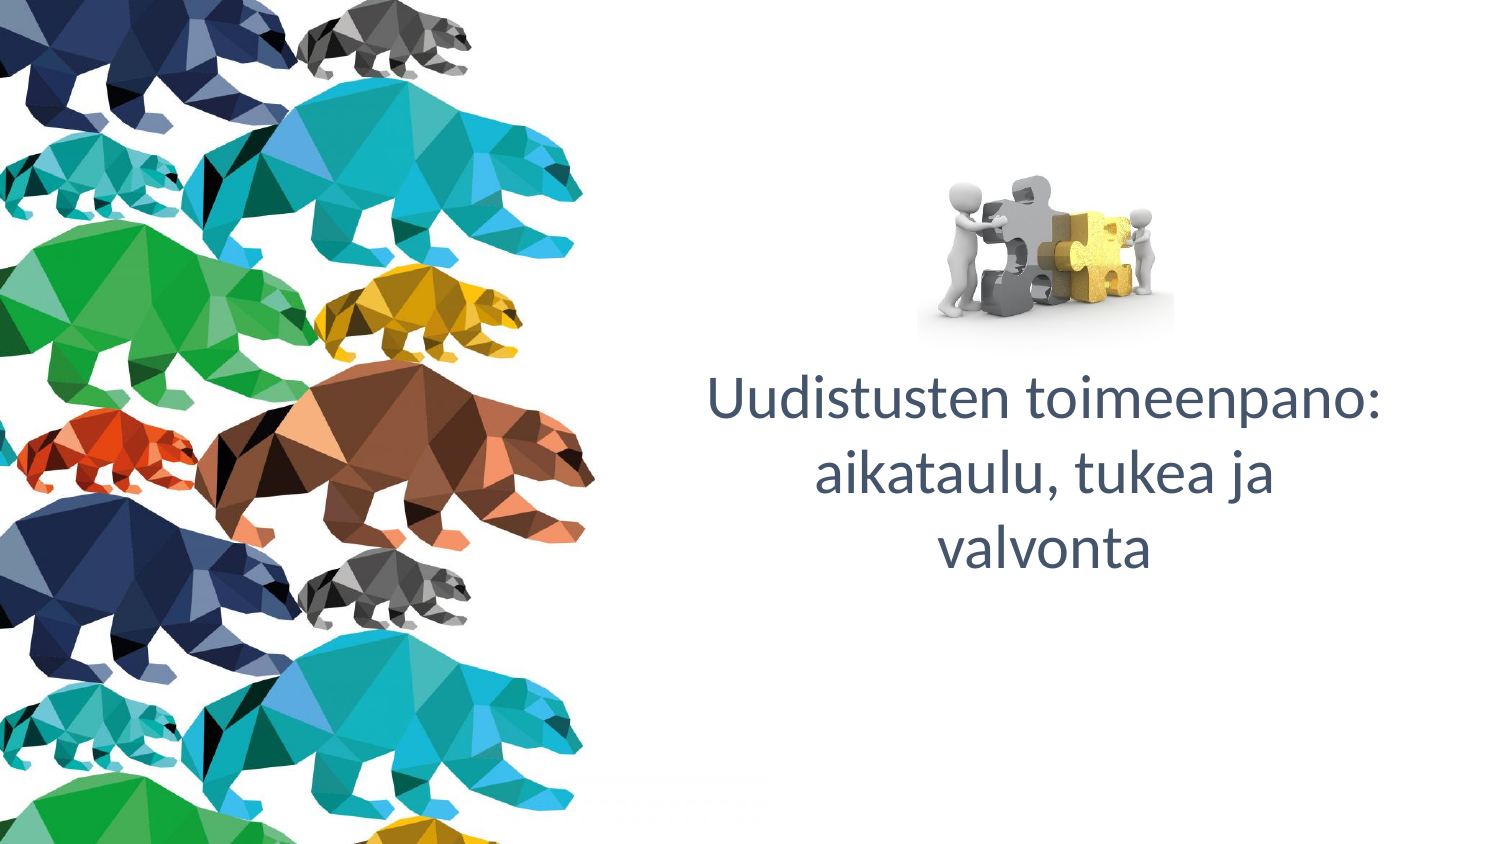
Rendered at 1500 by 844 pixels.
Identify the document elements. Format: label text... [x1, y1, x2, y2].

picture [0, 0, 863, 844]
text_box Uudistusten toimeenpano: aikataulu, tukea ja valvonta [866, 348, 1400, 495]
picture [916, 102, 1174, 360]
